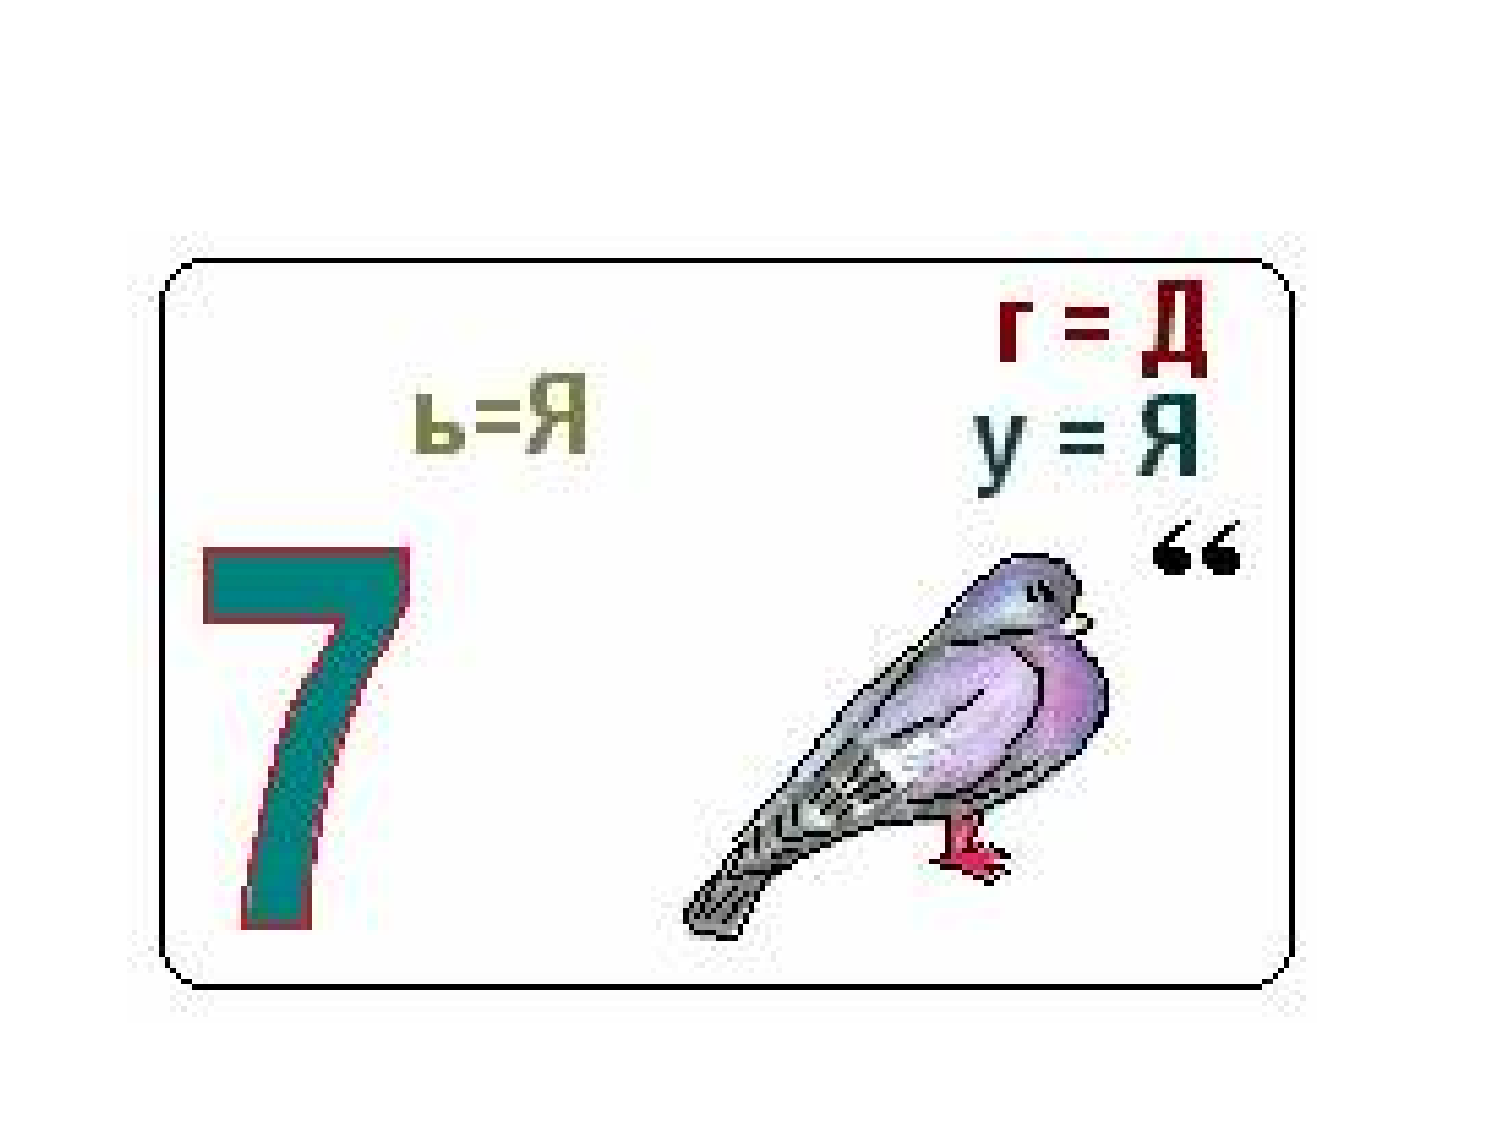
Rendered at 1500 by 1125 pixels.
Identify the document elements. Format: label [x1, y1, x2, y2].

picture [127, 231, 1318, 1023]
